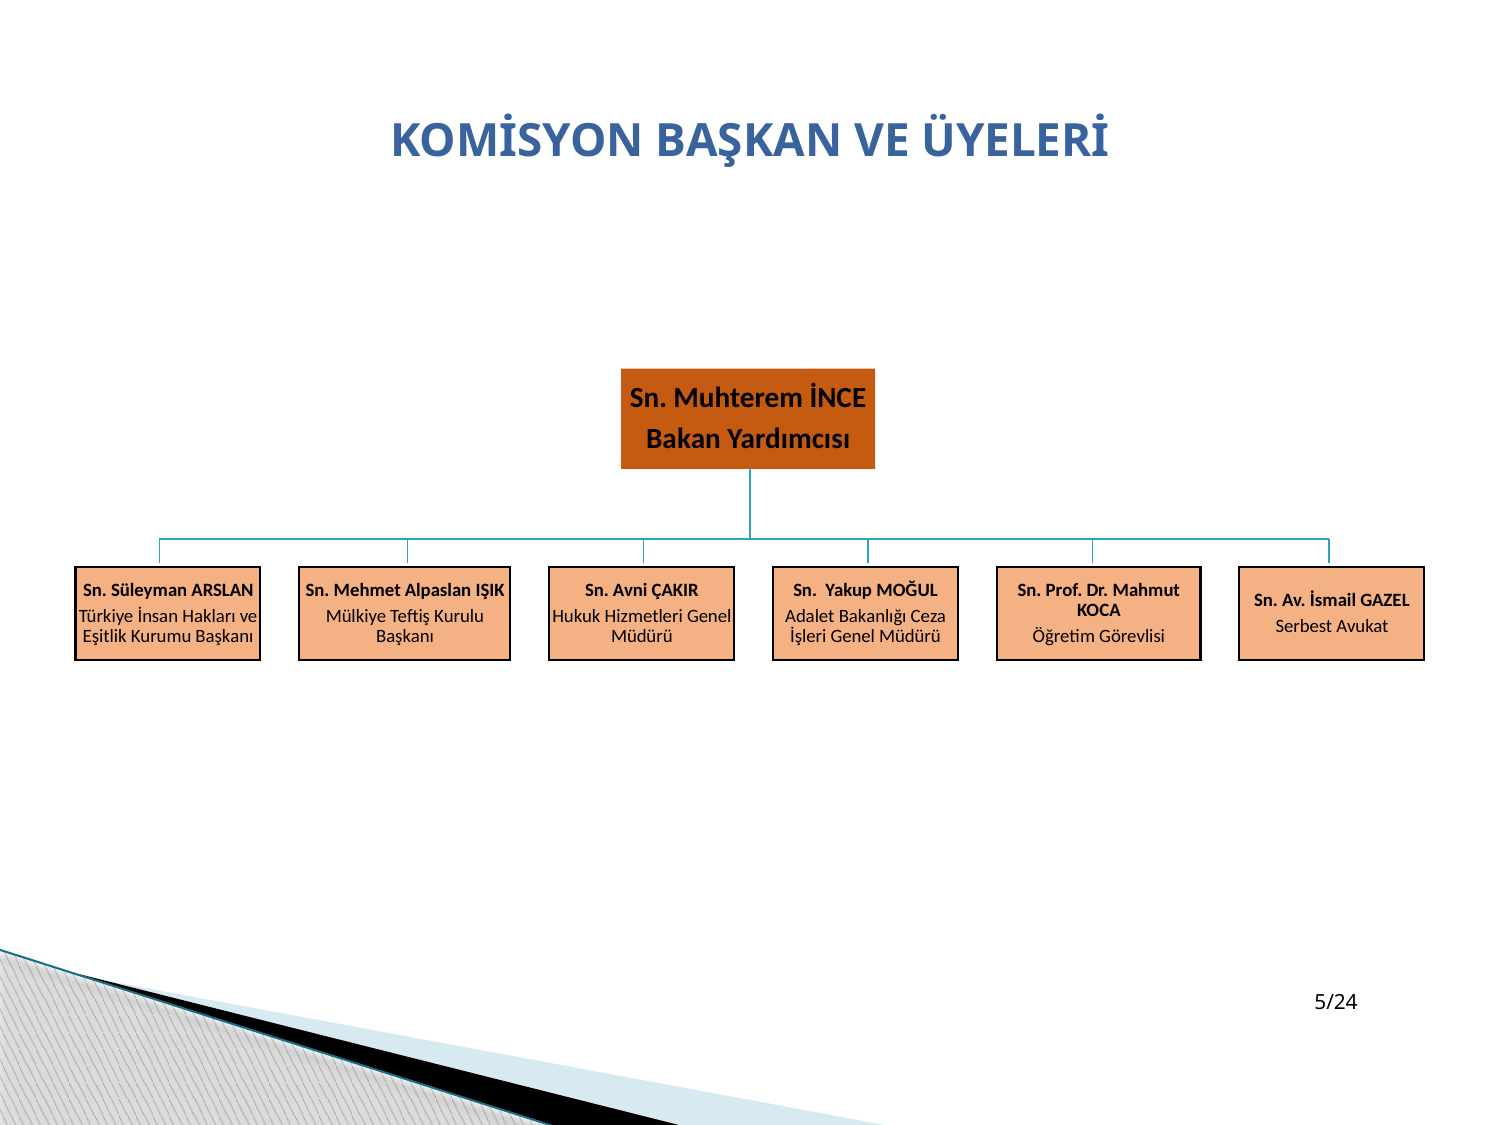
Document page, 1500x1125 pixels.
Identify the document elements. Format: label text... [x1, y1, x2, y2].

slide_number 5/24 [1269, 964, 1373, 1024]
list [74, 172, 1426, 916]
title KOMİSYON BAŞKAN VE ÜYELERİ [75, 44, 1425, 172]
